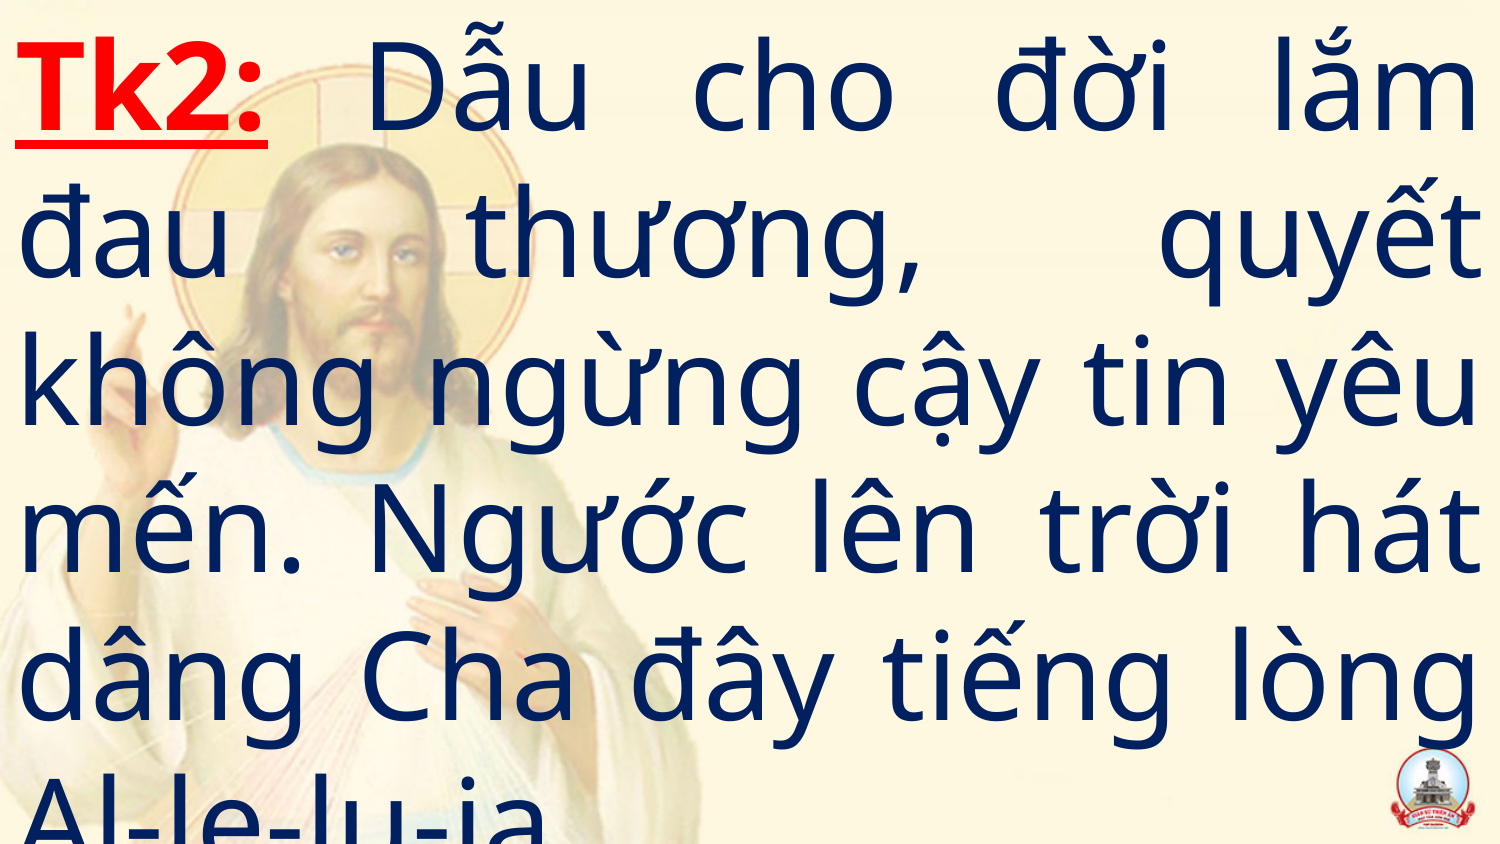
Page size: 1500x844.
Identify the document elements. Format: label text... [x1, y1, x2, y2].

list Tk2: Dẫu cho đời lắm đau thương, quyết không ngừng cậy tin yêu mến. Ngước lên trời hát dâng Cha đây tiếng lòng Al-le-lu-ia. [0, 0, 1500, 844]
